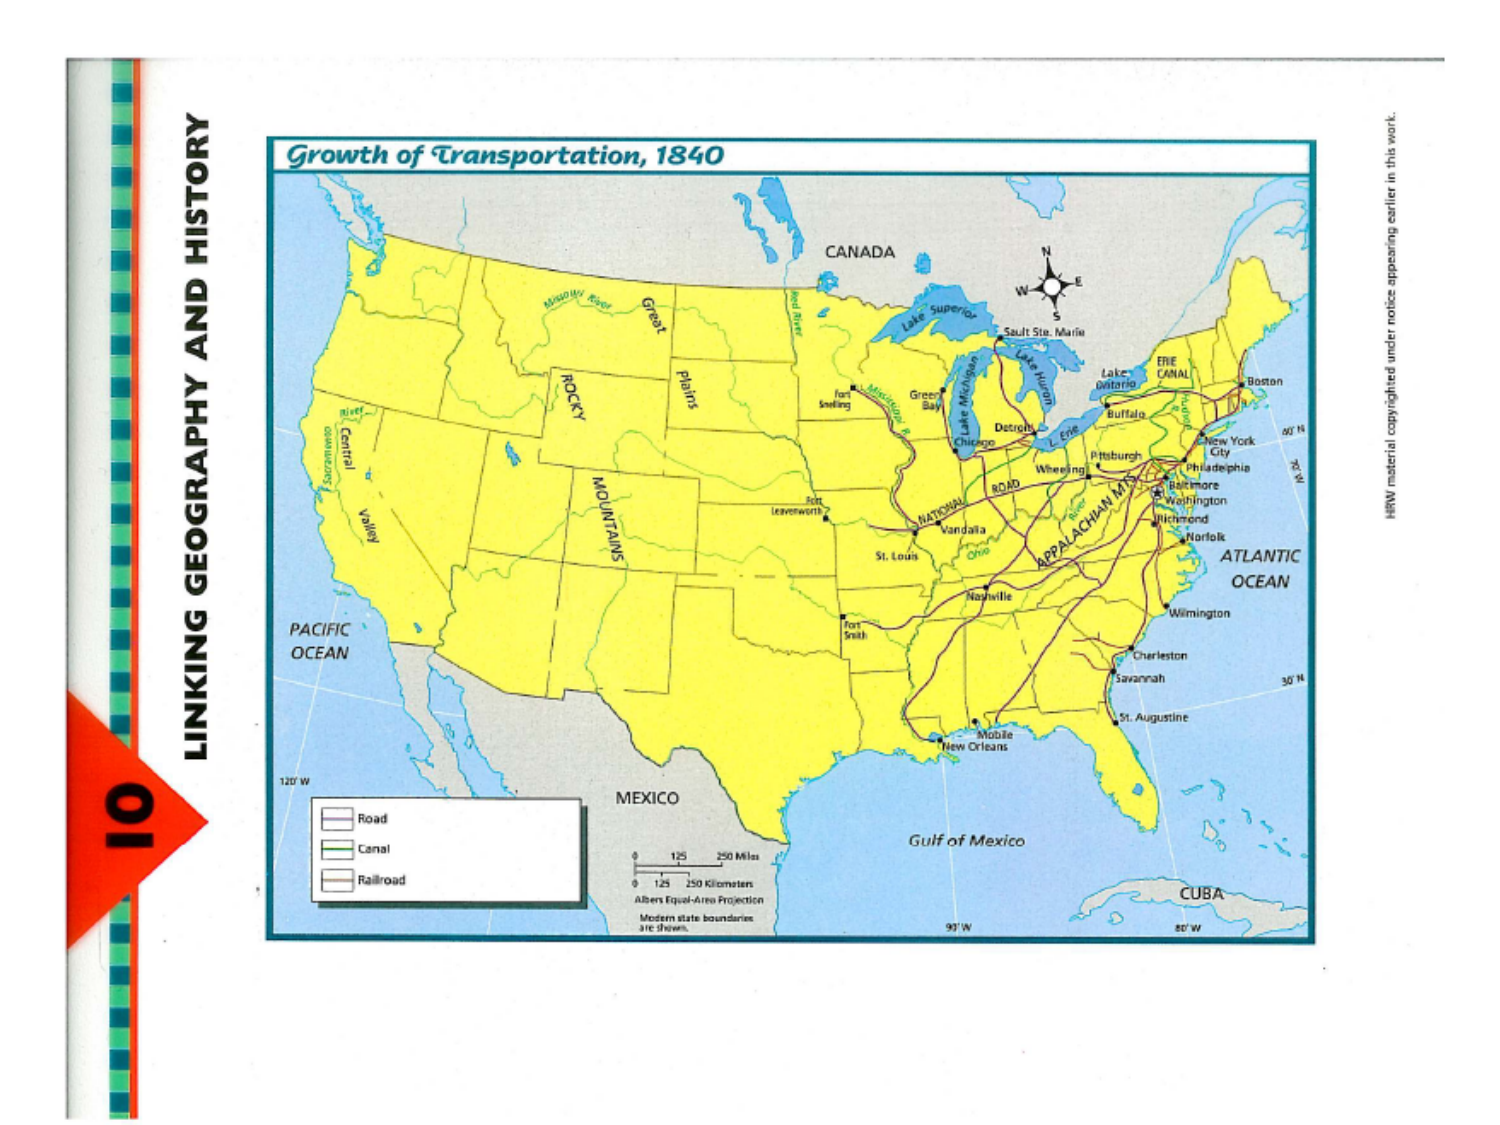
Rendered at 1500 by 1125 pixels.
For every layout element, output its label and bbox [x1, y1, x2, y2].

list [62, 52, 1451, 1125]
